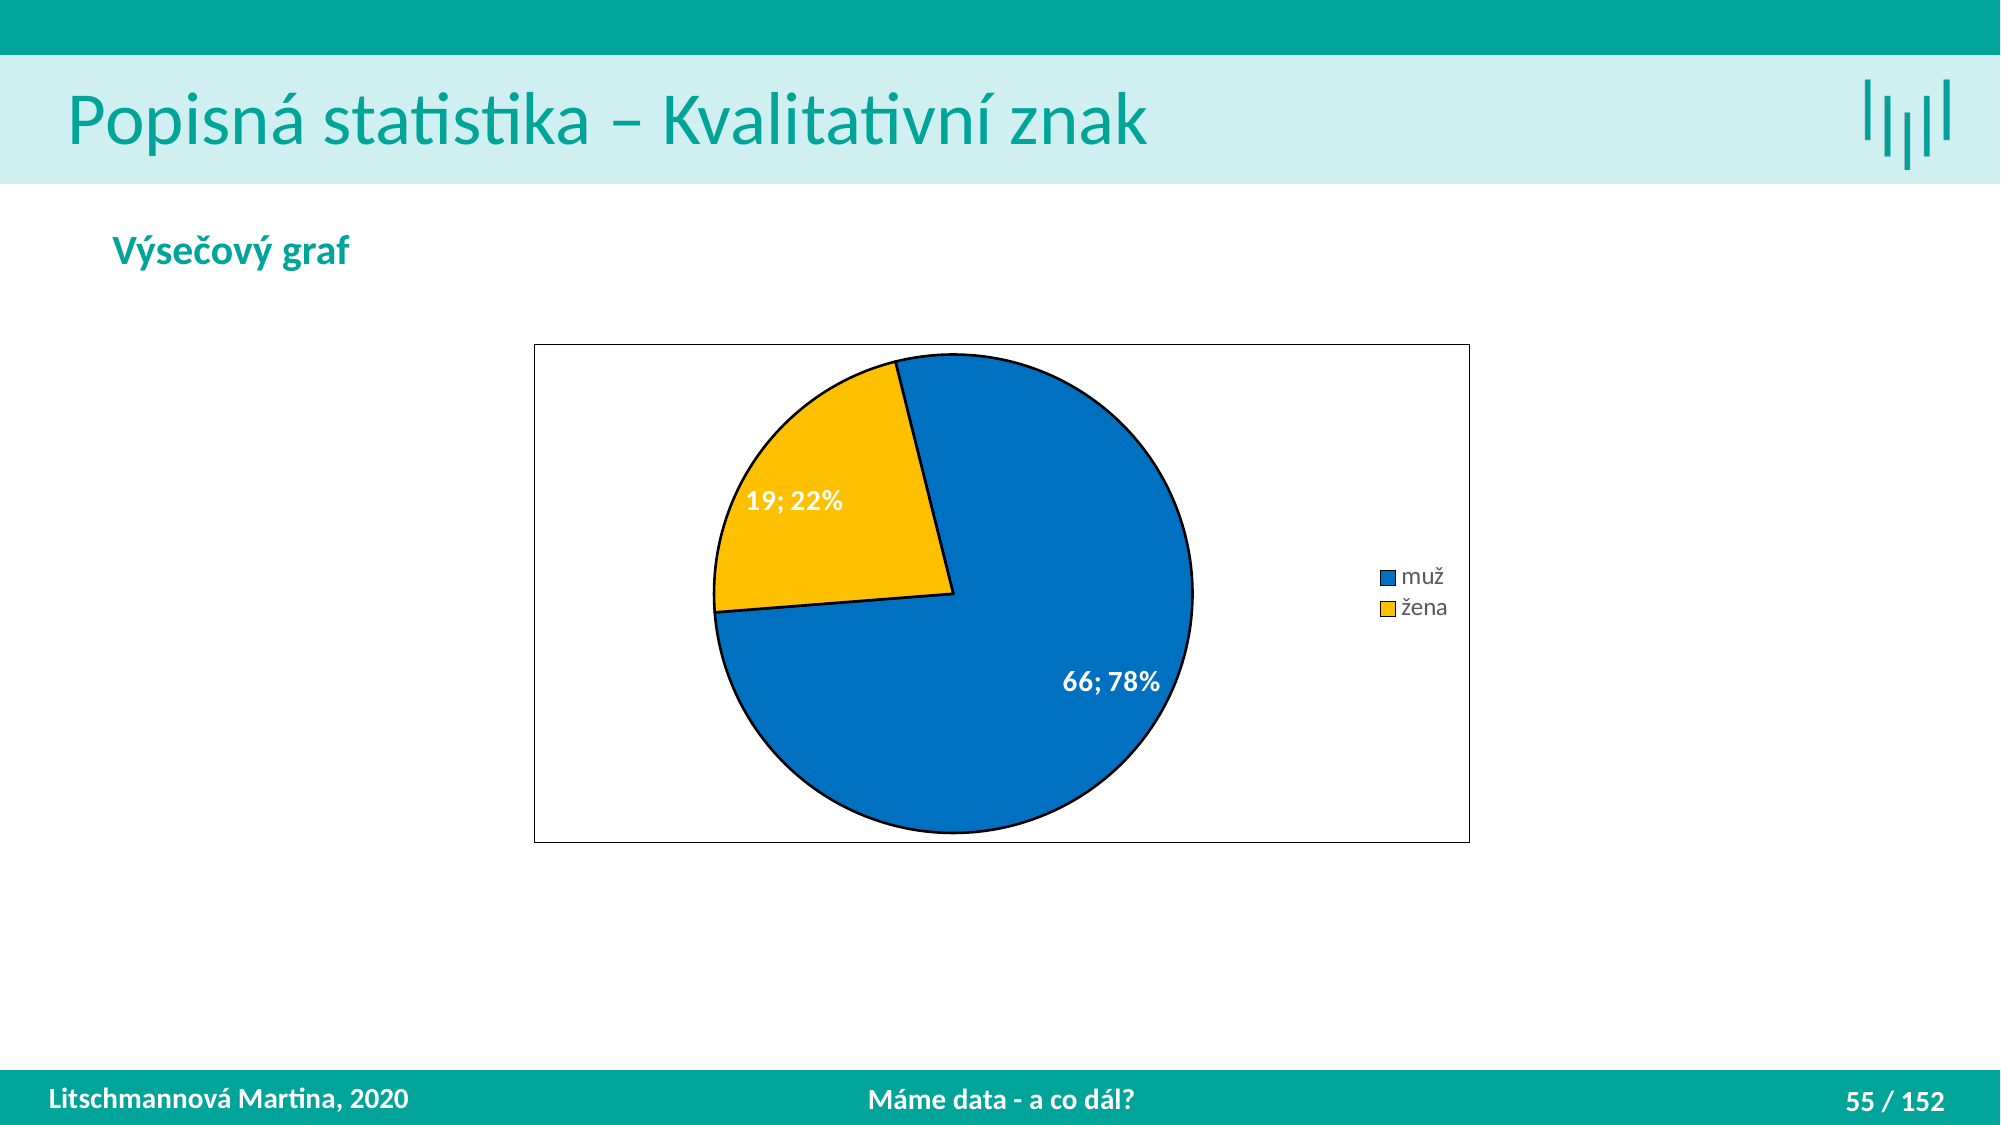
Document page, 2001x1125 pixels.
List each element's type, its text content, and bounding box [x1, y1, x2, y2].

slide_number Litschmannová Martina, 2020 [33, 1070, 484, 1124]
list Výsečový graf [97, 220, 1923, 1014]
slide_number 55 / 152 [1509, 1072, 1960, 1125]
footer Máme data - a co dál? [664, 1070, 1340, 1125]
list Popisná statistika – Kvalitativní znak [52, 59, 1835, 181]
picture [1852, 69, 1960, 178]
chart [534, 344, 1470, 843]
